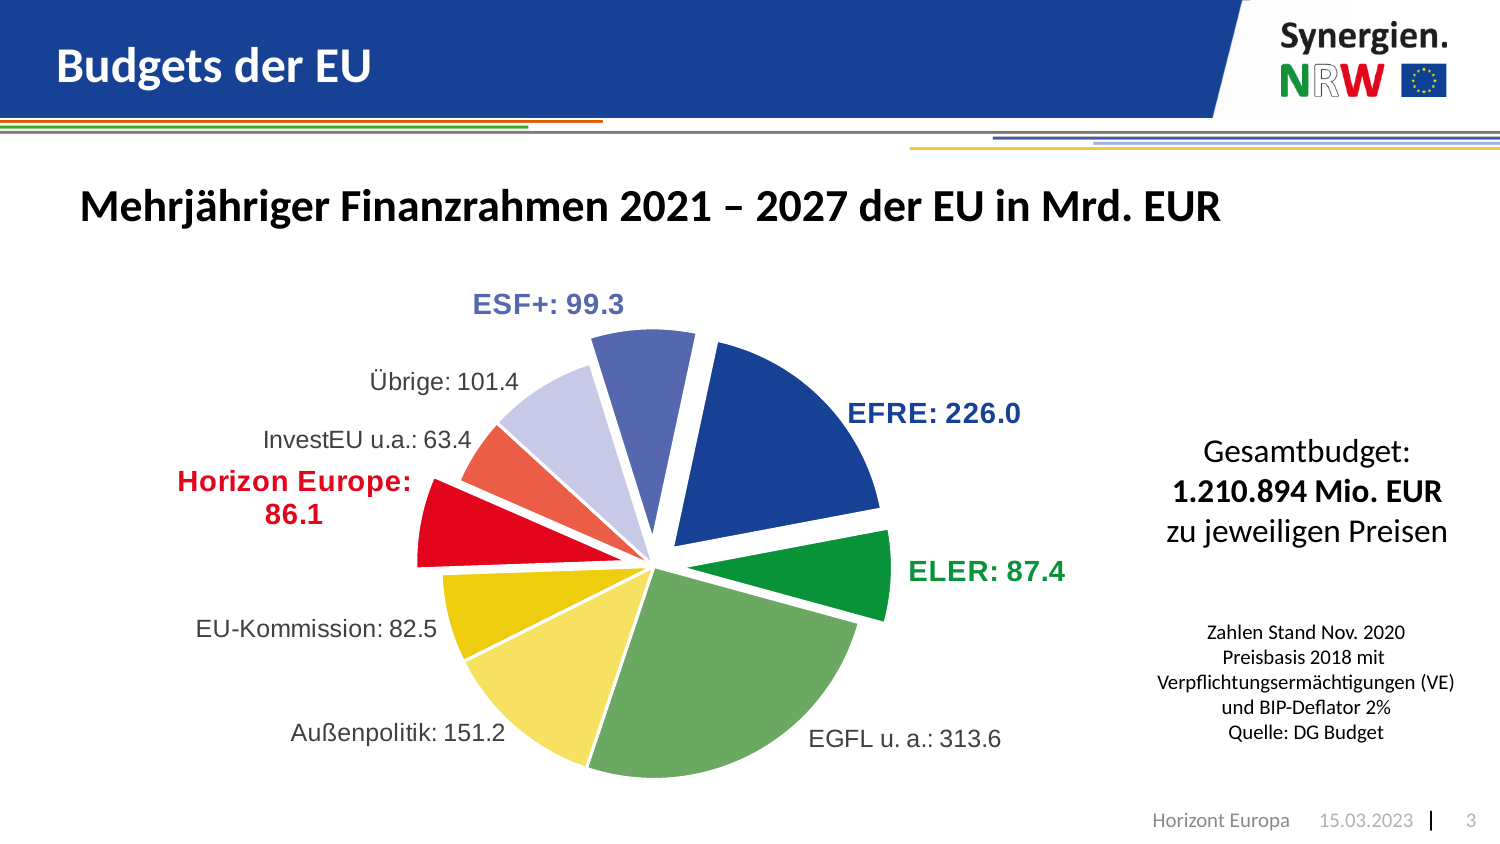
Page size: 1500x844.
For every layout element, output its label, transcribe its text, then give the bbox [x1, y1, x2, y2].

footer Horizont Europa [608, 799, 1306, 844]
chart [88, 284, 1204, 824]
list Mehrjähriger Finanzrahmen 2021 – 2027 der EU in Mrd. EUR [64, 138, 1436, 269]
title Budgets der EU [41, 20, 1164, 105]
text_box Gesamtbudget: 1.210.894 Mio. EUR zu jeweiligen Preisen [1209, 421, 1464, 557]
picture [1213, 1, 1447, 118]
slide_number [1309, 799, 1424, 844]
text_box Zahlen Stand Nov. 2020 Preisbasis 2018 mit Verpflichtungsermächtigungen (VE) und BIP-Deflator 2% Quelle: DG Budget [1209, 611, 1470, 751]
picture [0, 120, 1500, 150]
slide_number 3 [1435, 799, 1495, 844]
